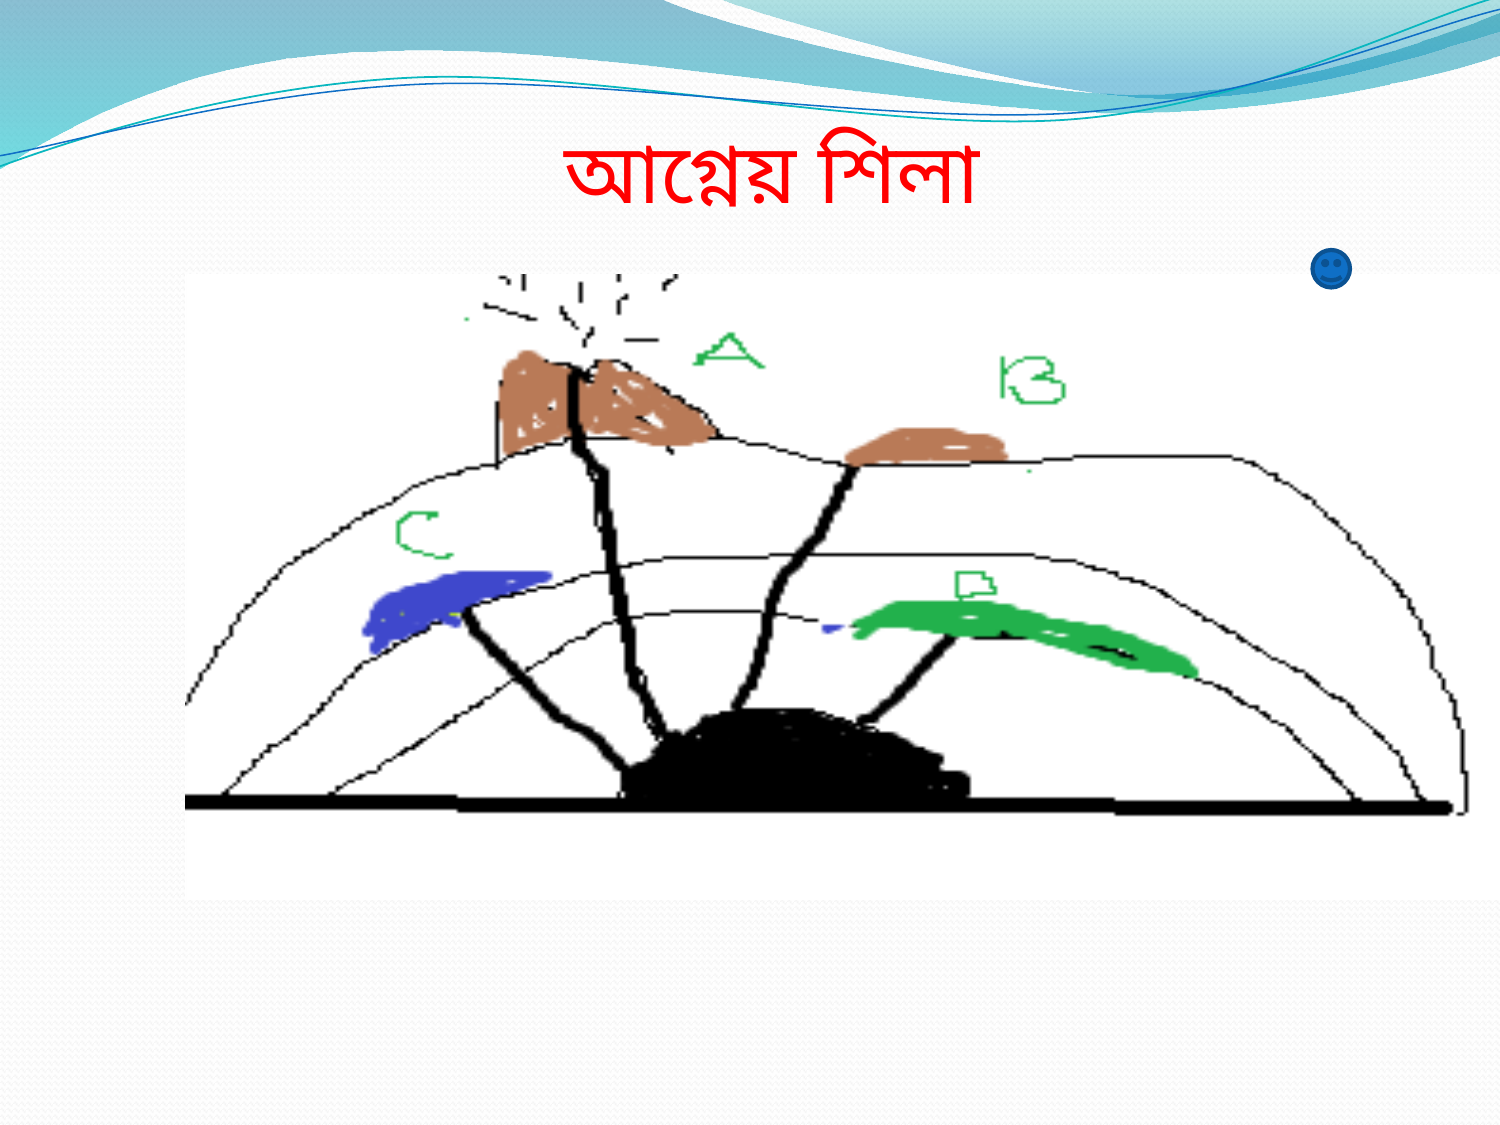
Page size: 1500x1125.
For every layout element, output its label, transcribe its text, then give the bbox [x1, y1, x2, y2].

text_box আগ্নেয় শিলা [549, 112, 1413, 228]
picture [184, 274, 1500, 901]
text_box [1310, 247, 1353, 274]
